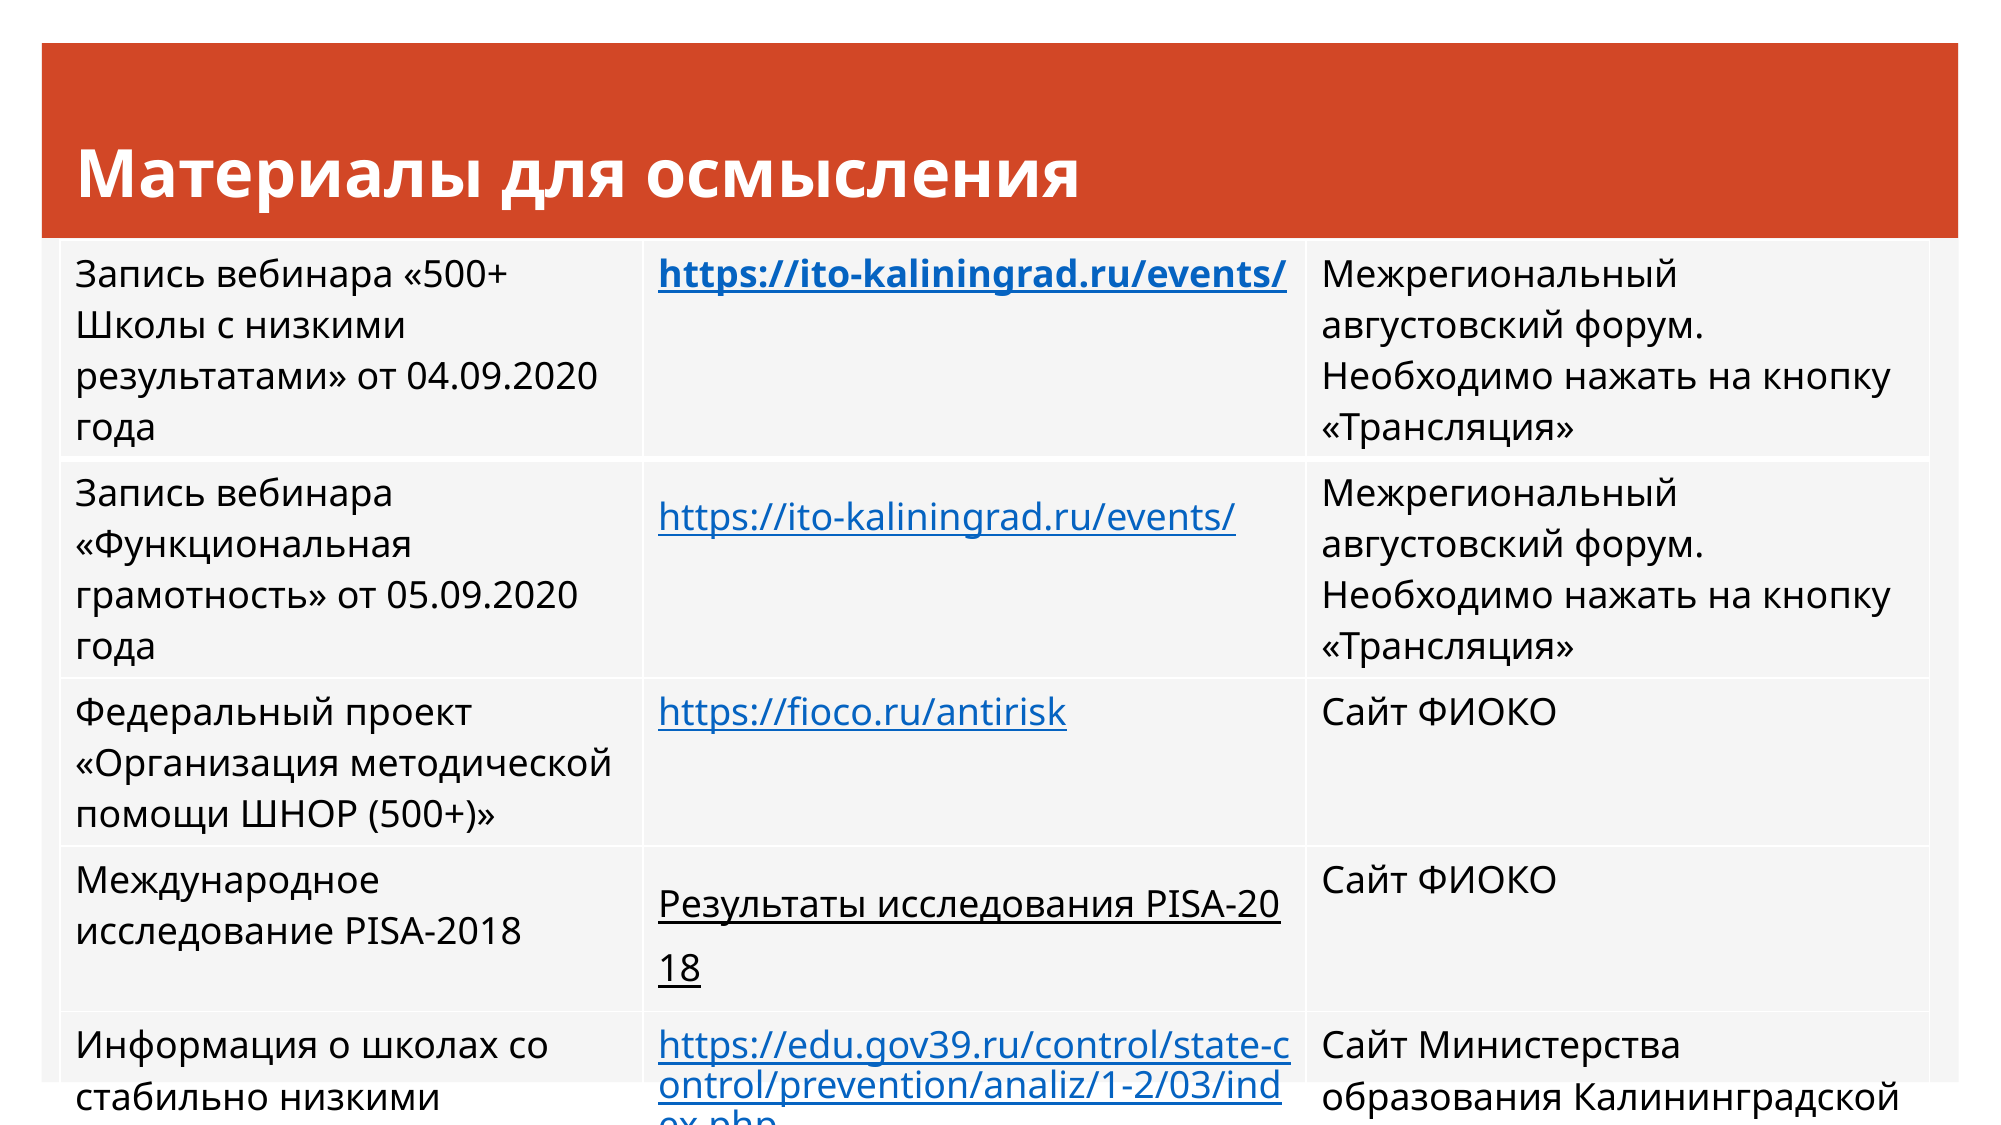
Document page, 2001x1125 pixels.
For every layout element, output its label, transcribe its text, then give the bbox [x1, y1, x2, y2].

table_cell Федеральный проект «Организация методической помощи ШНОР (500+)» [61, 679, 642, 845]
table_cell Межрегиональный августовский форум. Необходимо нажать на кнопку «Трансляция» [1307, 462, 1929, 677]
table_header Запись вебинара «500+ Школы с низкими результатами» от 04.09.2020 года [61, 241, 642, 456]
table_cell https://edu.gov39.ru/control/state-control/prevention/analiz/1-2/03/index.php [644, 1012, 1305, 1125]
table_cell https://ito-kaliningrad.ru/events/ [644, 462, 1305, 677]
table_header https://ito-kaliningrad.ru/events/ [644, 241, 1305, 456]
table_cell Информация о школах со стабильно низкими результатами качества образования и принятых управленческих решений [61, 1012, 642, 1125]
table_cell Международное исследование PISA-2018 [61, 847, 642, 1011]
table_cell Сайт Министерства образования Калининградской области [1307, 1012, 1929, 1125]
table_cell Сайт ФИОКО [1307, 679, 1929, 845]
table_cell Сайт ФИОКО [1307, 847, 1929, 1011]
title Материалы для осмысления [60, 55, 1189, 219]
table_cell Запись вебинара «Функциональная грамотность» от 05.09.2020 года [61, 462, 642, 677]
table_cell https://fioco.ru/antirisk [644, 679, 1305, 845]
table_header Межрегиональный августовский форум. Необходимо нажать на кнопку «Трансляция» [1307, 241, 1929, 456]
table_cell Результаты исследования PISA-2018 [644, 847, 1305, 1011]
